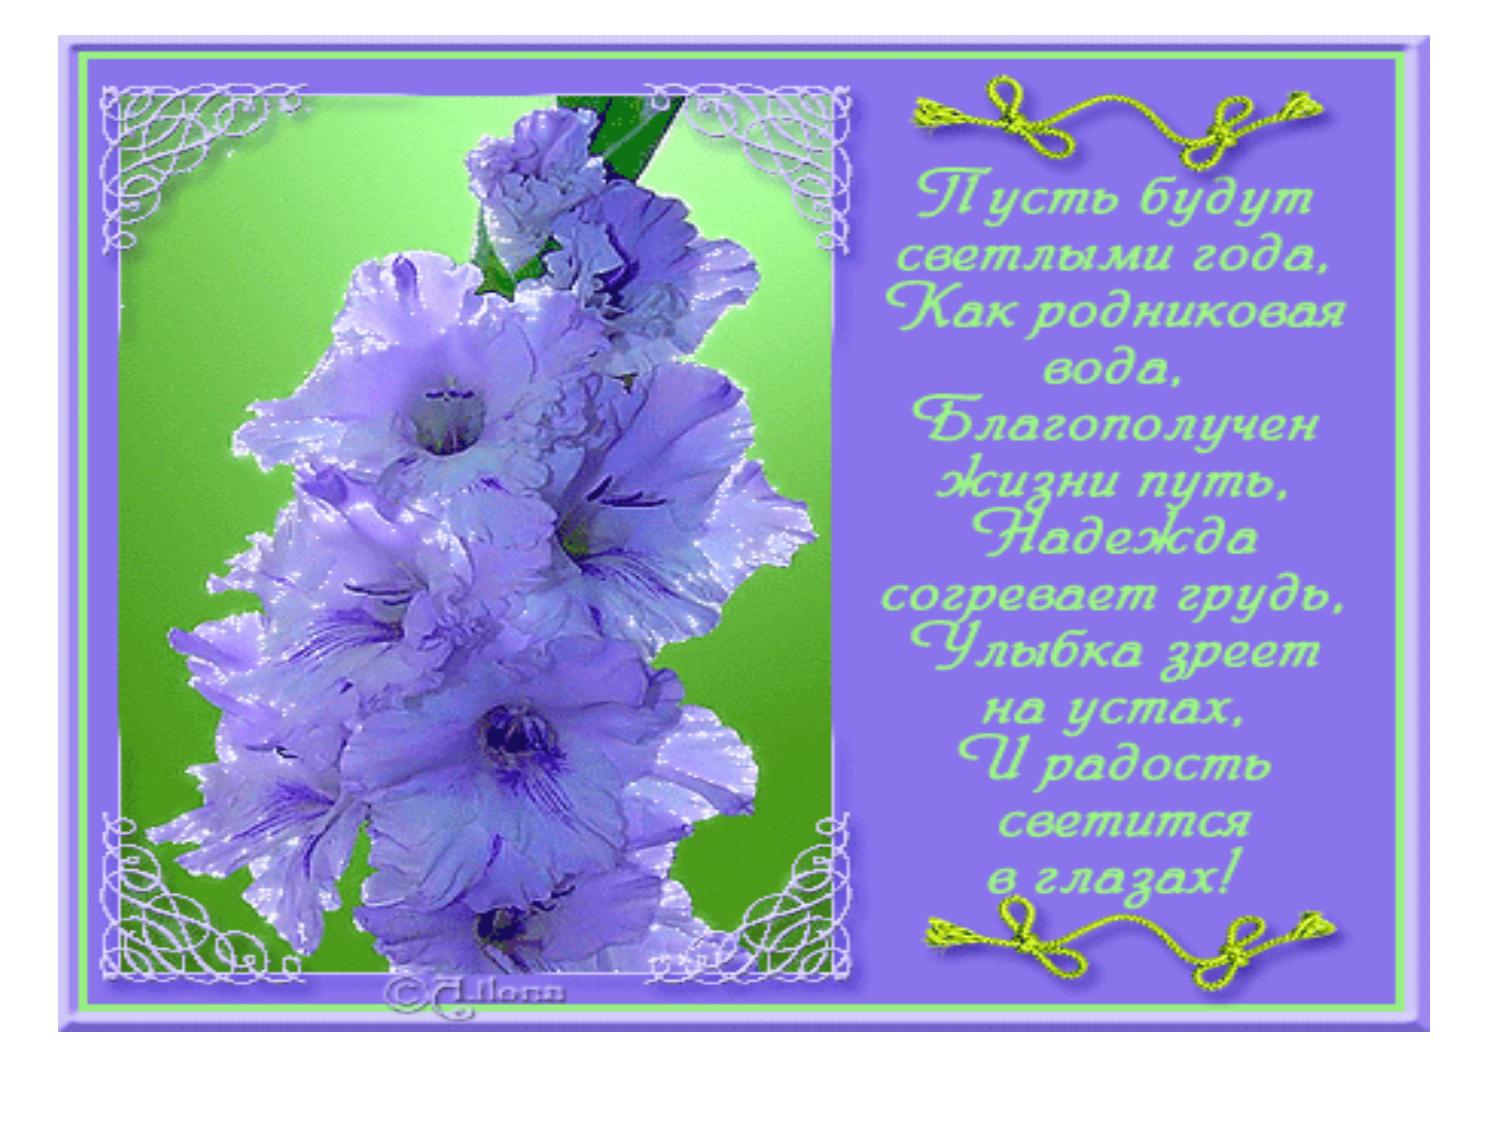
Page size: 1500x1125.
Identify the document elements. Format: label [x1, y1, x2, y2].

list [58, 34, 1430, 1032]
